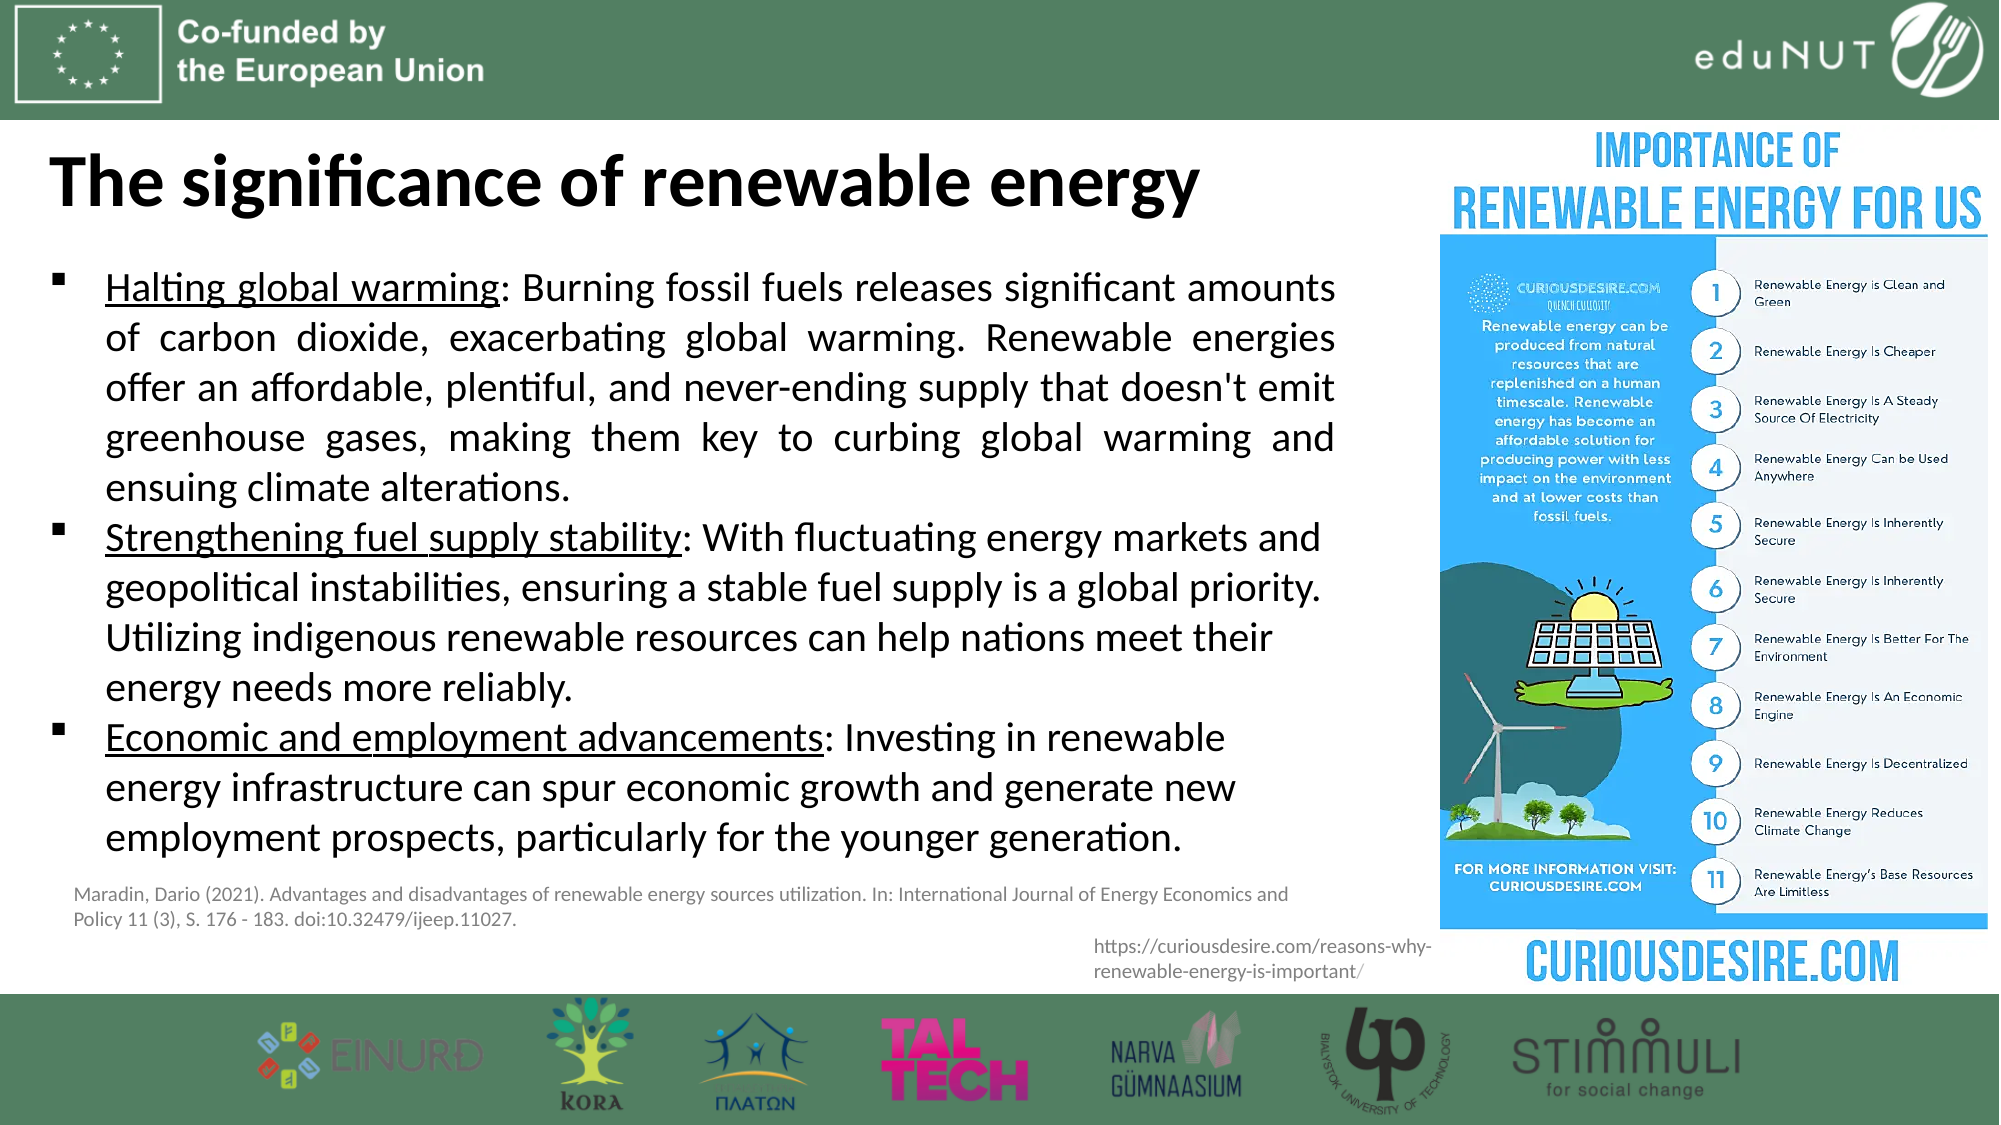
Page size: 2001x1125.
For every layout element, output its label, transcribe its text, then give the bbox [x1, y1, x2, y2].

picture [0, 994, 1999, 1125]
text_box Maradin, Dario (2021). Advantages and disadvantages of renewable energy sources utilization. In: International Journal of Energy Economics and Policy 11 (3), S. 176 - 183. doi:10.32479/ijeep.11027. [58, 872, 1352, 938]
text_box Halting global warming: Burning fossil fuels releases significant amounts of carbon dioxide, exacerbating global warming. Renewable energies offer an affordable, plentiful, and never-ending supply that doesn't emit greenhouse gases, making them key to curbing global warming and ensuing climate alterations. Strengthening fuel supply stability: With fluctuating energy markets and geopolitical instabilities, ensuring a stable fuel supply is a global priority. Utilizing indigenous renewable resources can help nations meet their energy needs more reliably. Economic and employment advancements: Investing in renewable energy infrastructure can spur economic growth and generate new employment prospects, particularly for the younger generation. [34, 251, 1352, 867]
text_box https://curiousdesire.com/reasons-why-renewable-energy-is-important/ [1078, 925, 1434, 990]
picture [1440, 125, 1989, 992]
title The significance of renewable energy [34, 73, 1760, 291]
picture [0, 0, 1999, 120]
